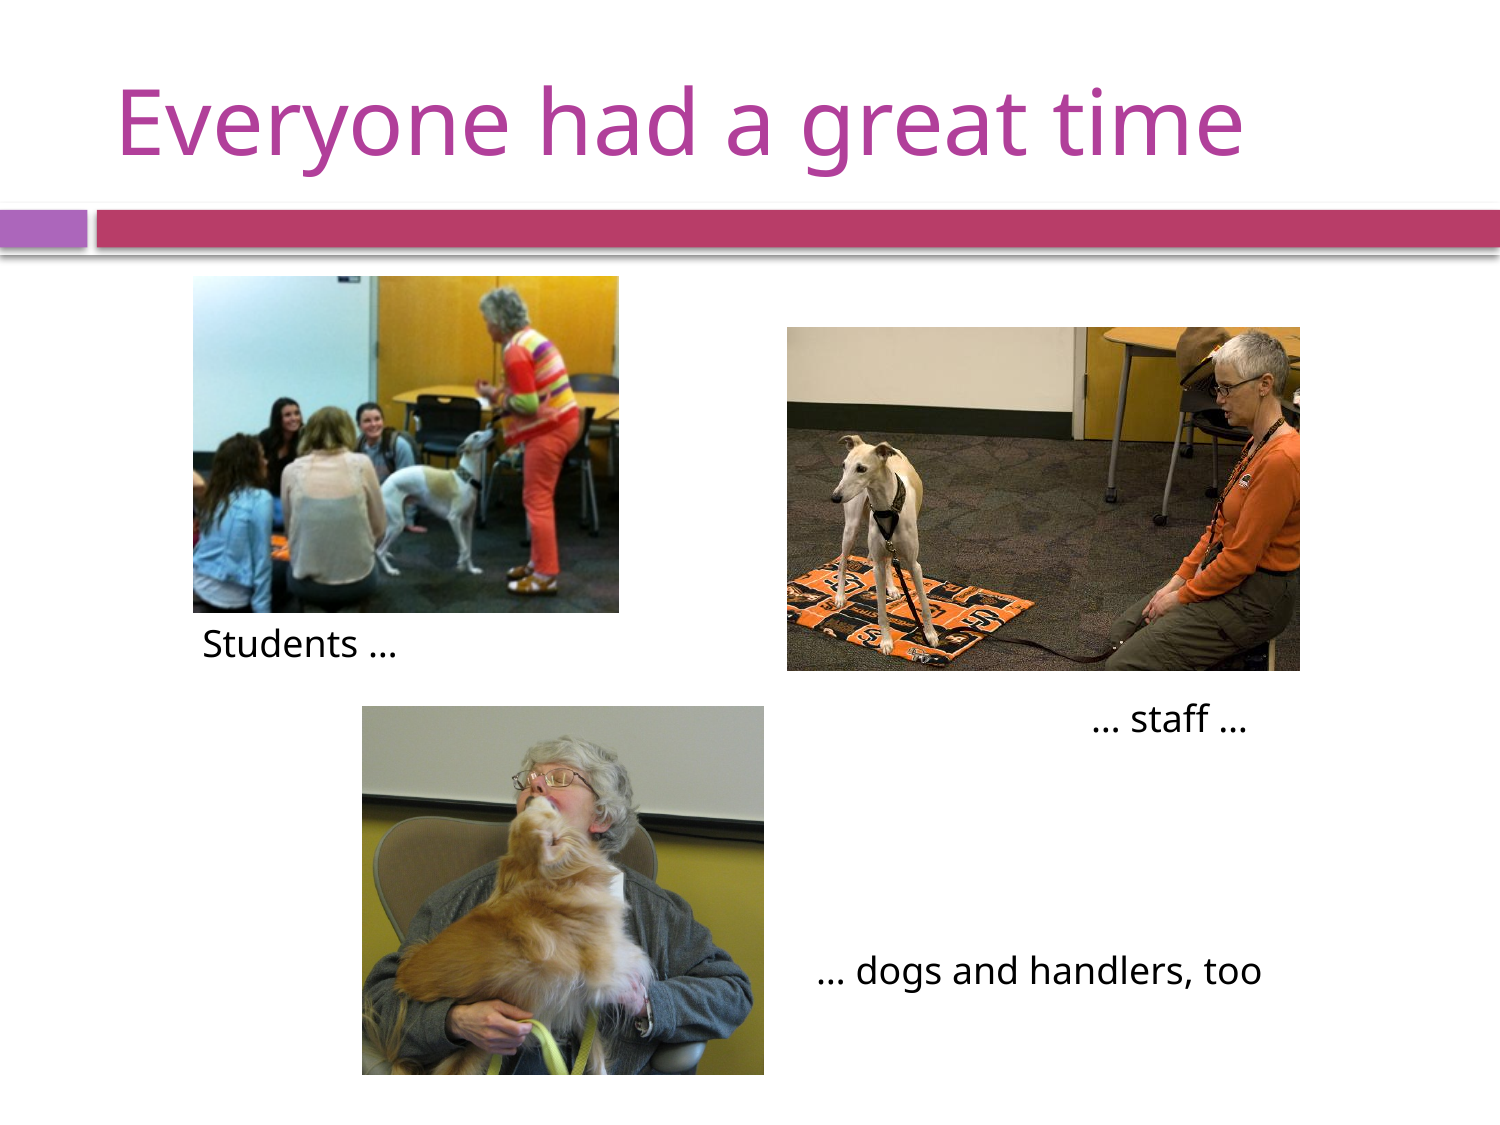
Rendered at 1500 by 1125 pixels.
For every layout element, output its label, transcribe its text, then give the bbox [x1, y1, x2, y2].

text_box Students … [187, 613, 438, 673]
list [787, 327, 1300, 672]
text_box … staff … [1076, 687, 1314, 748]
picture [362, 706, 764, 1076]
title Everyone had a great time [99, 37, 1438, 201]
picture [193, 275, 620, 613]
text_box … dogs and handlers, too [801, 939, 1352, 999]
